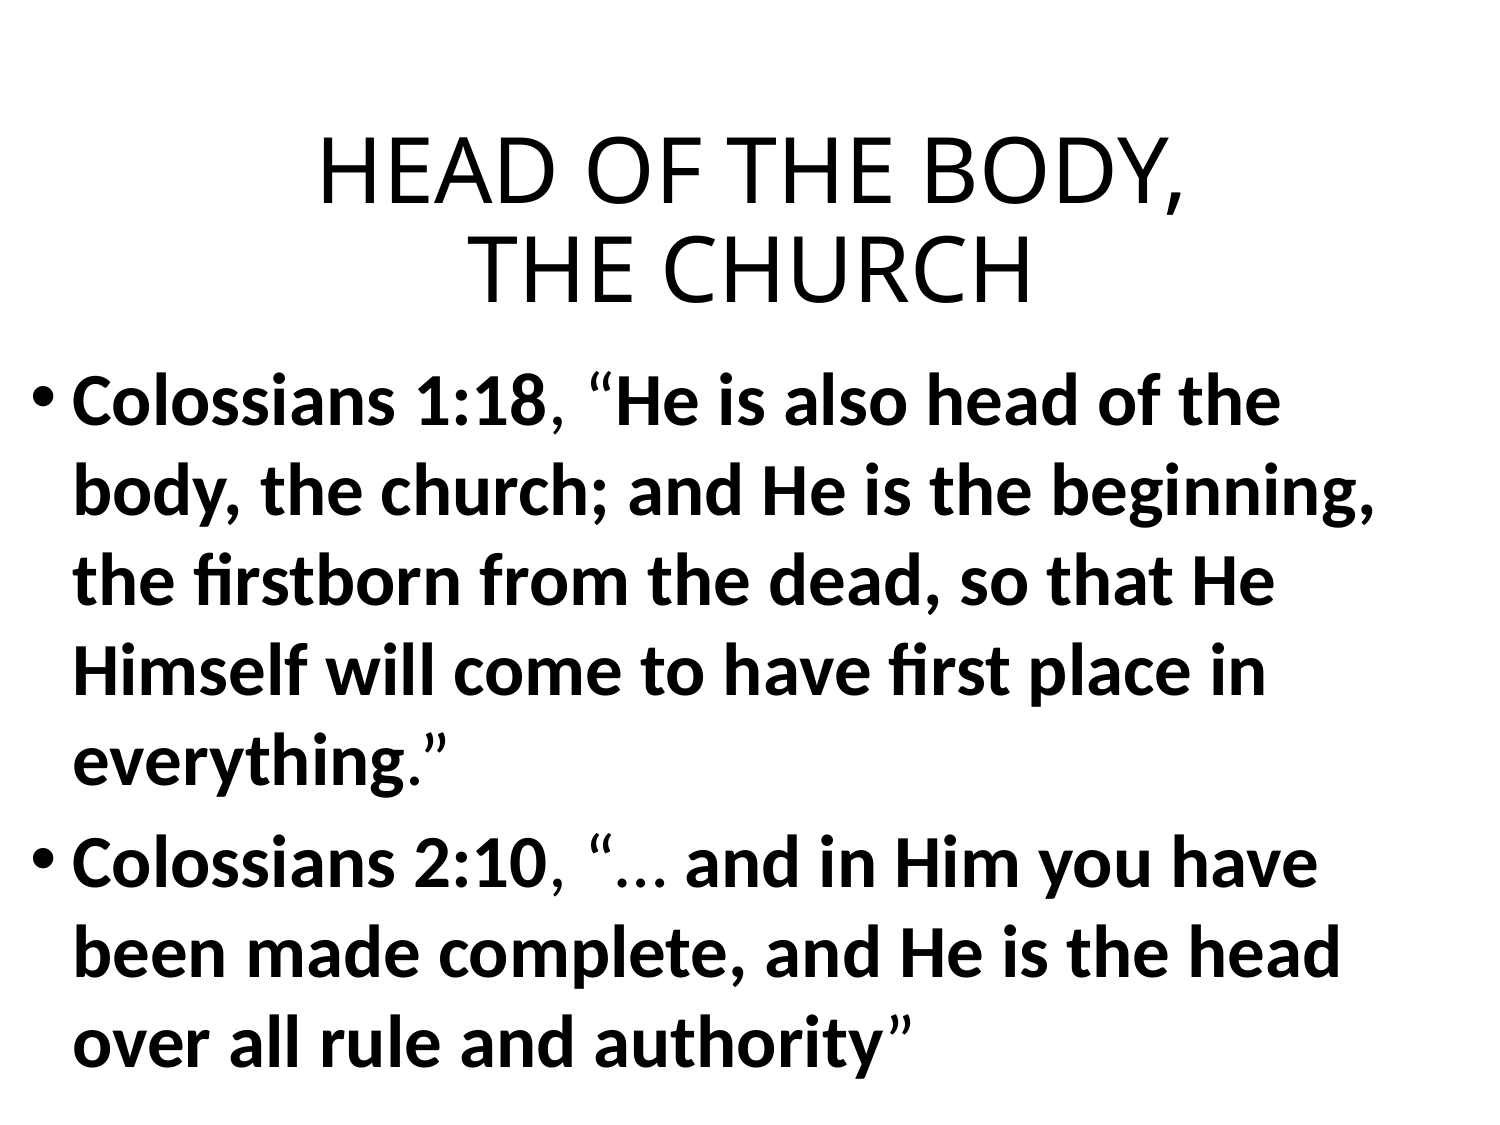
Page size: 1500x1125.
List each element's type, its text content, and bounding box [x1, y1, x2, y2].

list Colossians 1:18, “He is also head of the body, the church; and He is the beginning, the firstborn from the dead, so that He Himself will come to have first place in everything.” Colossians 2:10, “… and in Him you have been made complete, and He is the head over all rule and authority” [15, 342, 1483, 1090]
title HEAD OF THE BODY, THE CHURCH [217, 117, 1287, 331]
